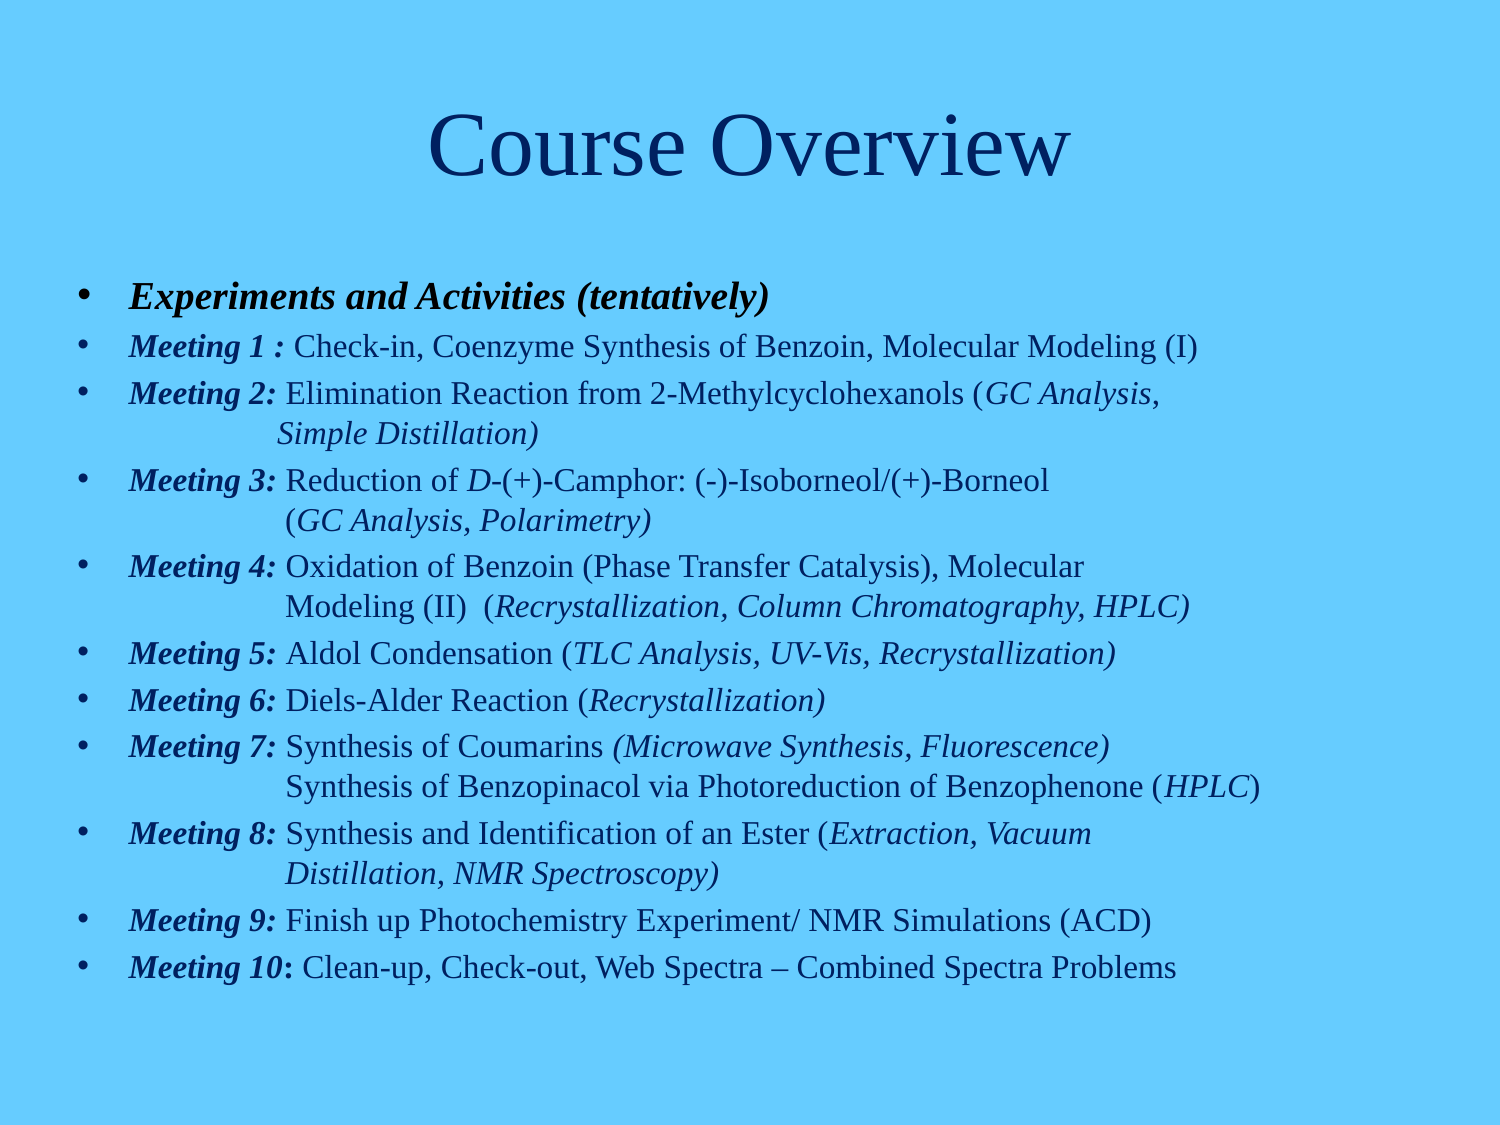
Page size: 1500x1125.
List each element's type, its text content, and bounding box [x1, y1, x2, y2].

list Experiments and Activities (tentatively) Meeting 1 : Check-in, Coenzyme Synthesis of Benzoin, Molecular Modeling (I) Meeting 2: Elimination Reaction from 2-Methylcyclohexanols (GC Analysis, Simple Distillation) Meeting 3: Reduction of D-(+)-Camphor: (-)-Isoborneol/(+)-Borneol (GC Analysis, Polarimetry) Meeting 4: Oxidation of Benzoin (Phase Transfer Catalysis), Molecular Modeling (II) (Recrystallization, Column Chromatography, HPLC) Meeting 5: Aldol Condensation (TLC Analysis, UV-Vis, Recrystallization) Meeting 6: Diels-Alder Reaction (Recrystallization) Meeting 7: Synthesis of Coumarins (Microwave Synthesis, Fluorescence) Synthesis of Benzopinacol via Photoreduction of Benzophenone (HPLC) Meeting 8: Synthesis and Identification of an Ester (Extraction, Vacuum Distillation, NMR Spectroscopy) Meeting 9: Finish up Photochemistry Experiment/ NMR Simulations (ACD) Meeting 10: Clean-up, Check-out, Web Spectra – Combined Spectra Problems [62, 262, 1488, 1005]
title Course Overview [75, 45, 1425, 233]
